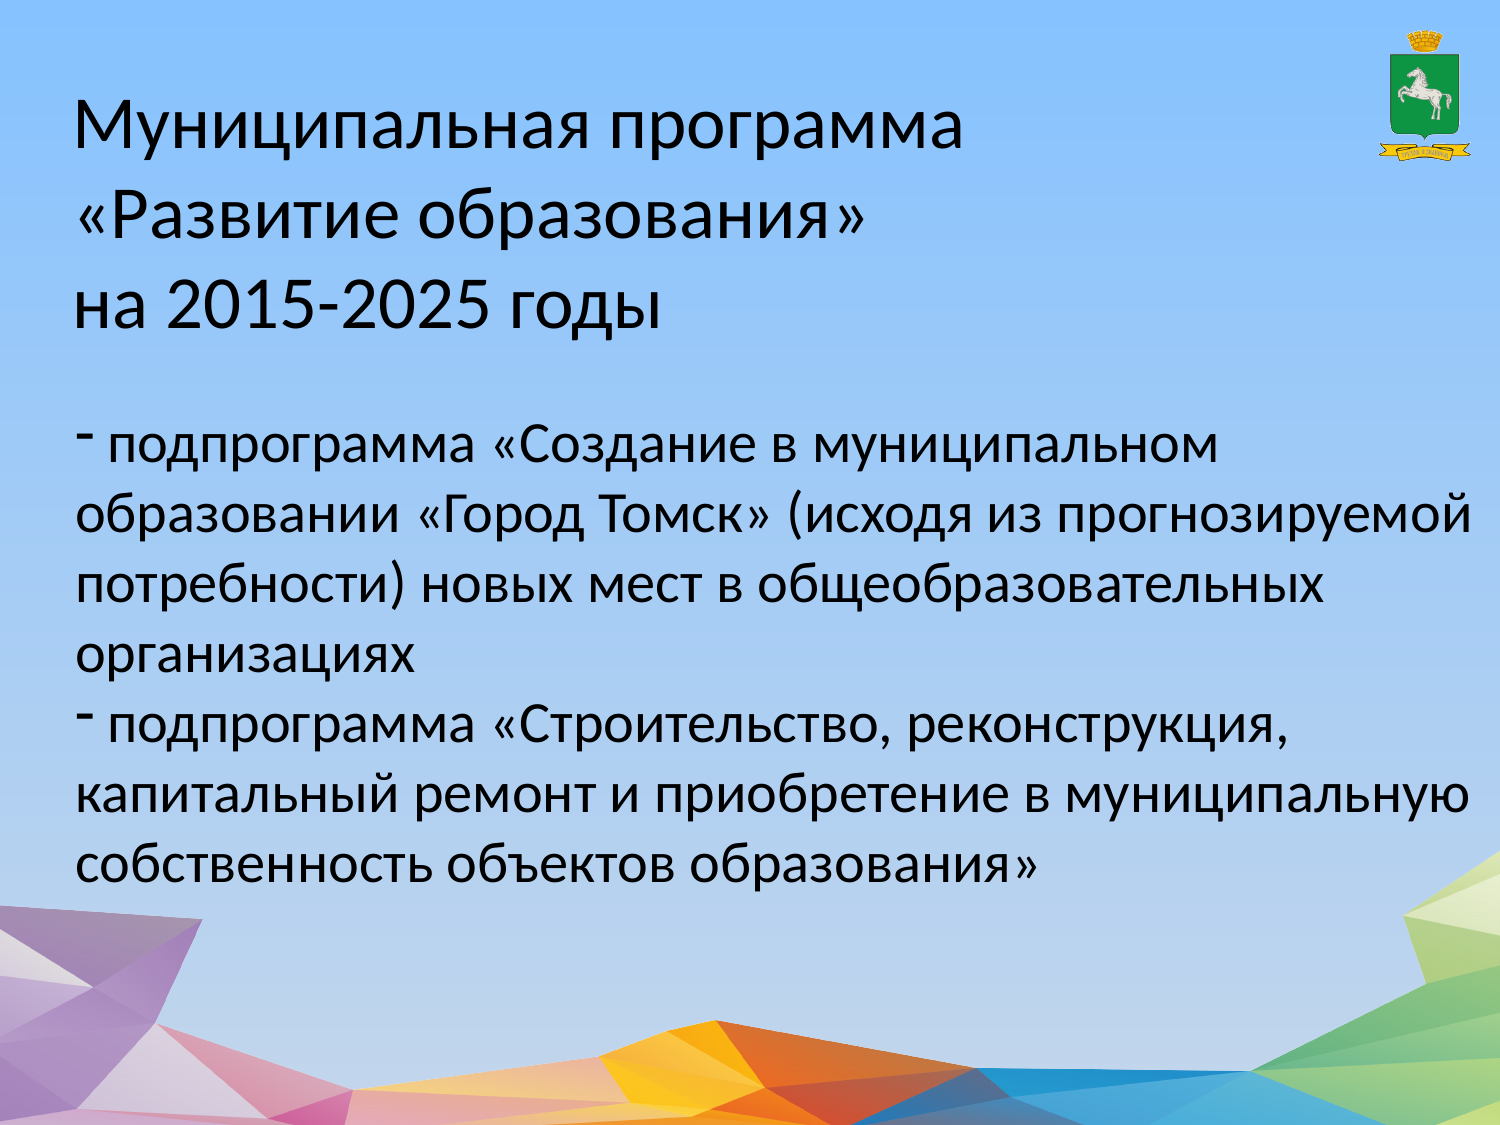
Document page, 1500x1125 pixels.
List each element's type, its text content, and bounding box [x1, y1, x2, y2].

picture [0, 833, 1500, 1125]
text_box Муниципальная программа «Развитие образования» на 2015-2025 годы [57, 66, 999, 352]
picture [1378, 30, 1471, 162]
text_box подпрограмма «Создание в муниципальном образовании «Город Томск» (исходя из прогнозируемой потребности) новых мест в общеобразовательных организациях подпрограмма «Строительство, реконструкция, капитальный ремонт и приобретение в муниципальную собственность объектов образования» [60, 397, 1489, 832]
